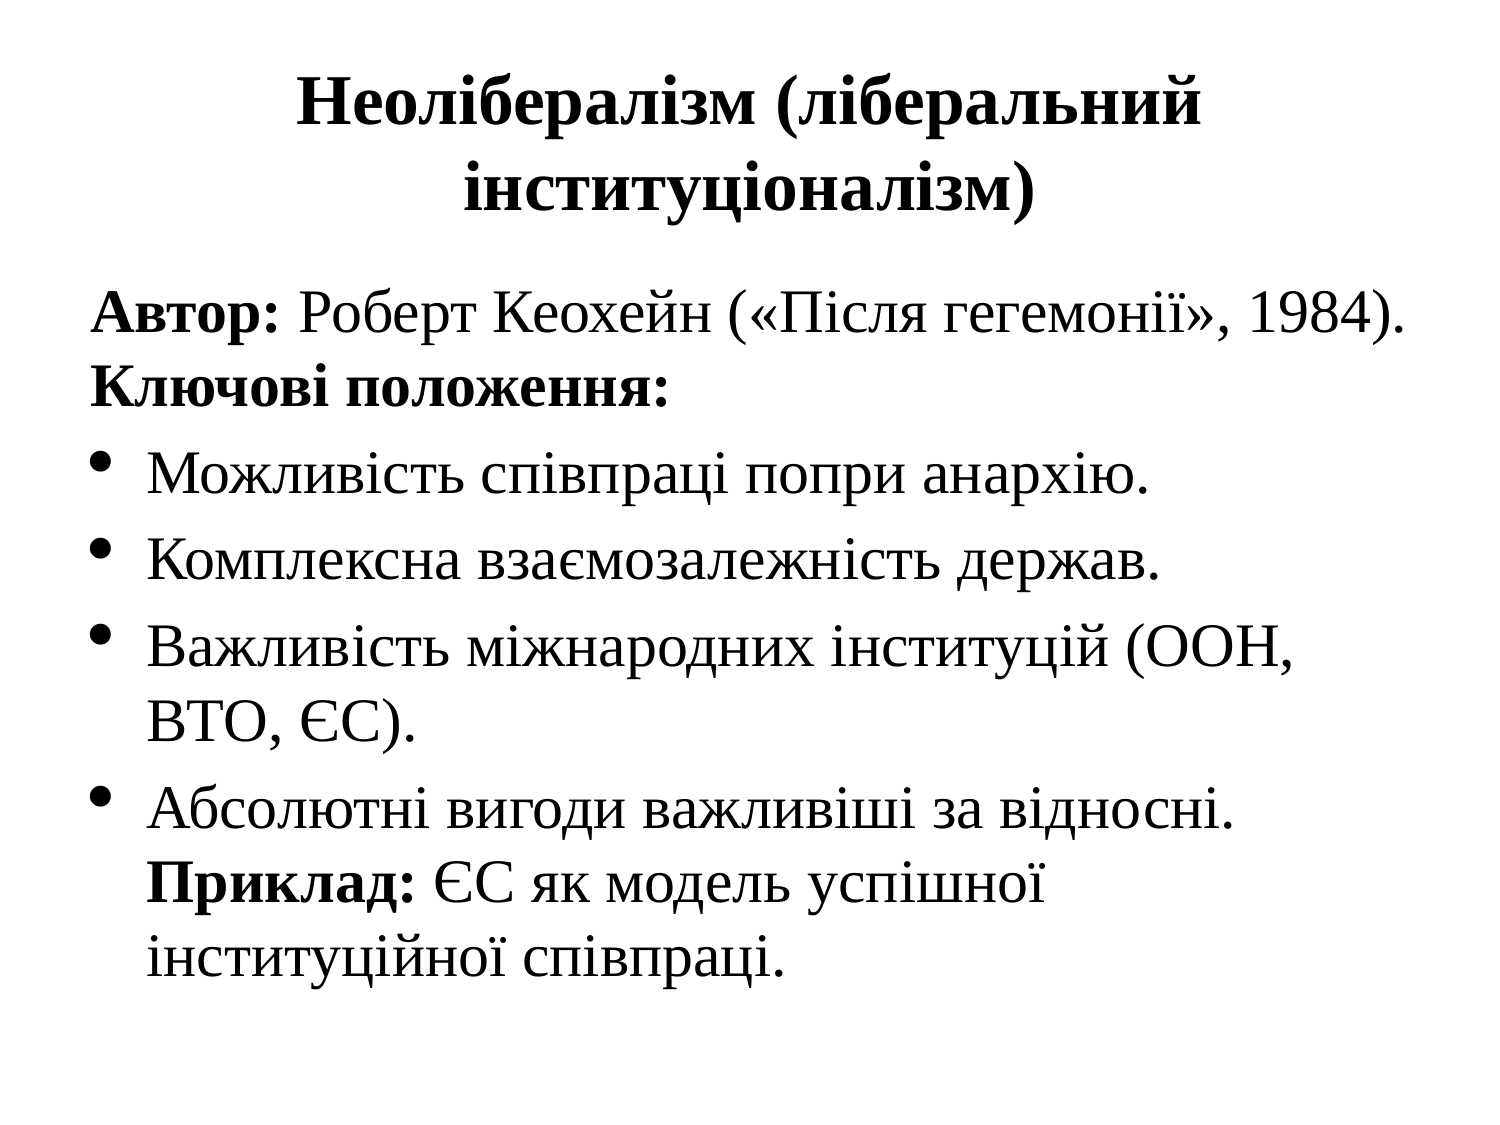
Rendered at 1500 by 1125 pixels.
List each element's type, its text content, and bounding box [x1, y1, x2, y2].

list Автор: Роберт Кеохейн («Після гегемонії», 1984). Ключові положення: Можливість співпраці попри анархію. Комплексна взаємозалежність держав. Важливість міжнародних інституцій (ООН, ВТО, ЄС). Абсолютні вигоди важливіші за відносні. Приклад: ЄС як модель успішної інституційної співпраці. [75, 262, 1425, 1005]
title Неолібералізм (ліберальний інституціоналізм) [75, 45, 1425, 233]
